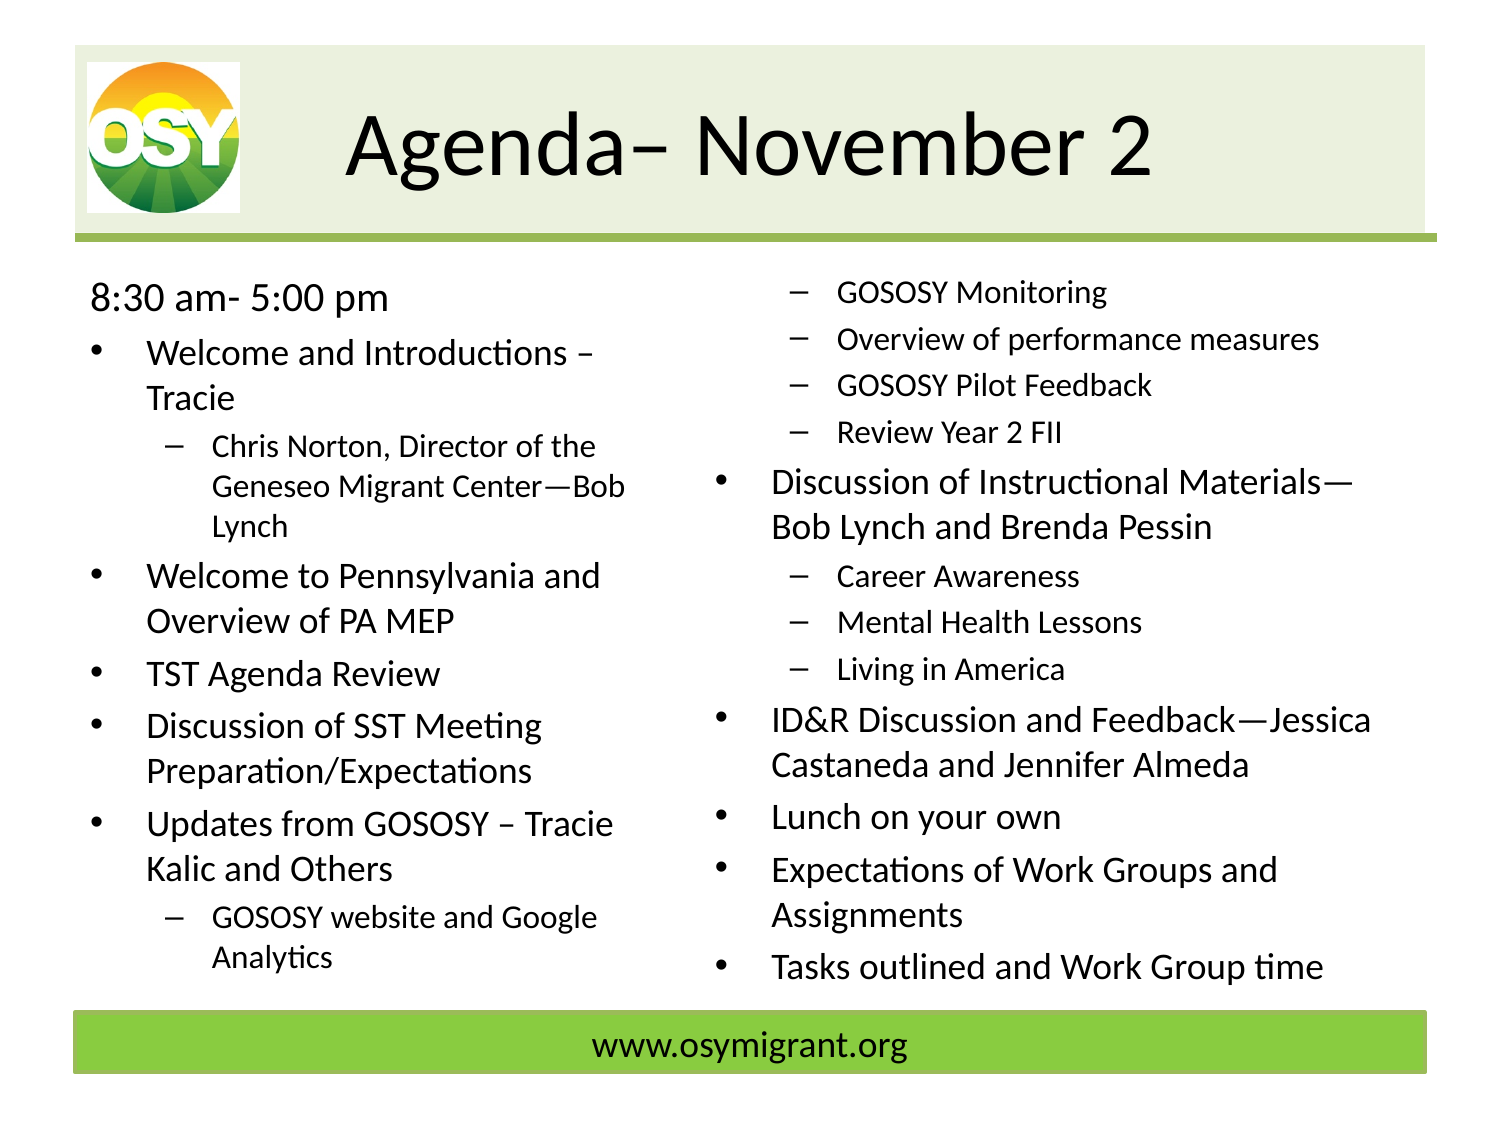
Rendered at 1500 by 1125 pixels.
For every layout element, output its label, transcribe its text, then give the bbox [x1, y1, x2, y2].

list 8:30 am- 5:00 pm Welcome and Introductions – Tracie Chris Norton, Director of the Geneseo Migrant Center—Bob Lynch Welcome to Pennsylvania and Overview of PA MEP TST Agenda Review Discussion of SST Meeting Preparation/Expectations Updates from GOSOSY – Tracie Kalic and Others GOSOSY website and Google Analytics [75, 262, 675, 1010]
title Agenda– November 2 [75, 45, 1425, 233]
text_box www.osymigrant.org [73, 1010, 1427, 1074]
list GOSOSY Monitoring Overview of performance measures GOSOSY Pilot Feedback Review Year 2 FII Discussion of Instructional Materials—Bob Lynch and Brenda Pessin Career Awareness Mental Health Lessons Living in America ID&R Discussion and Feedback—Jessica Castaneda and Jennifer Almeda Lunch on your own Expectations of Work Groups and Assignments Tasks outlined and Work Group time [699, 262, 1425, 1005]
picture [87, 62, 240, 213]
